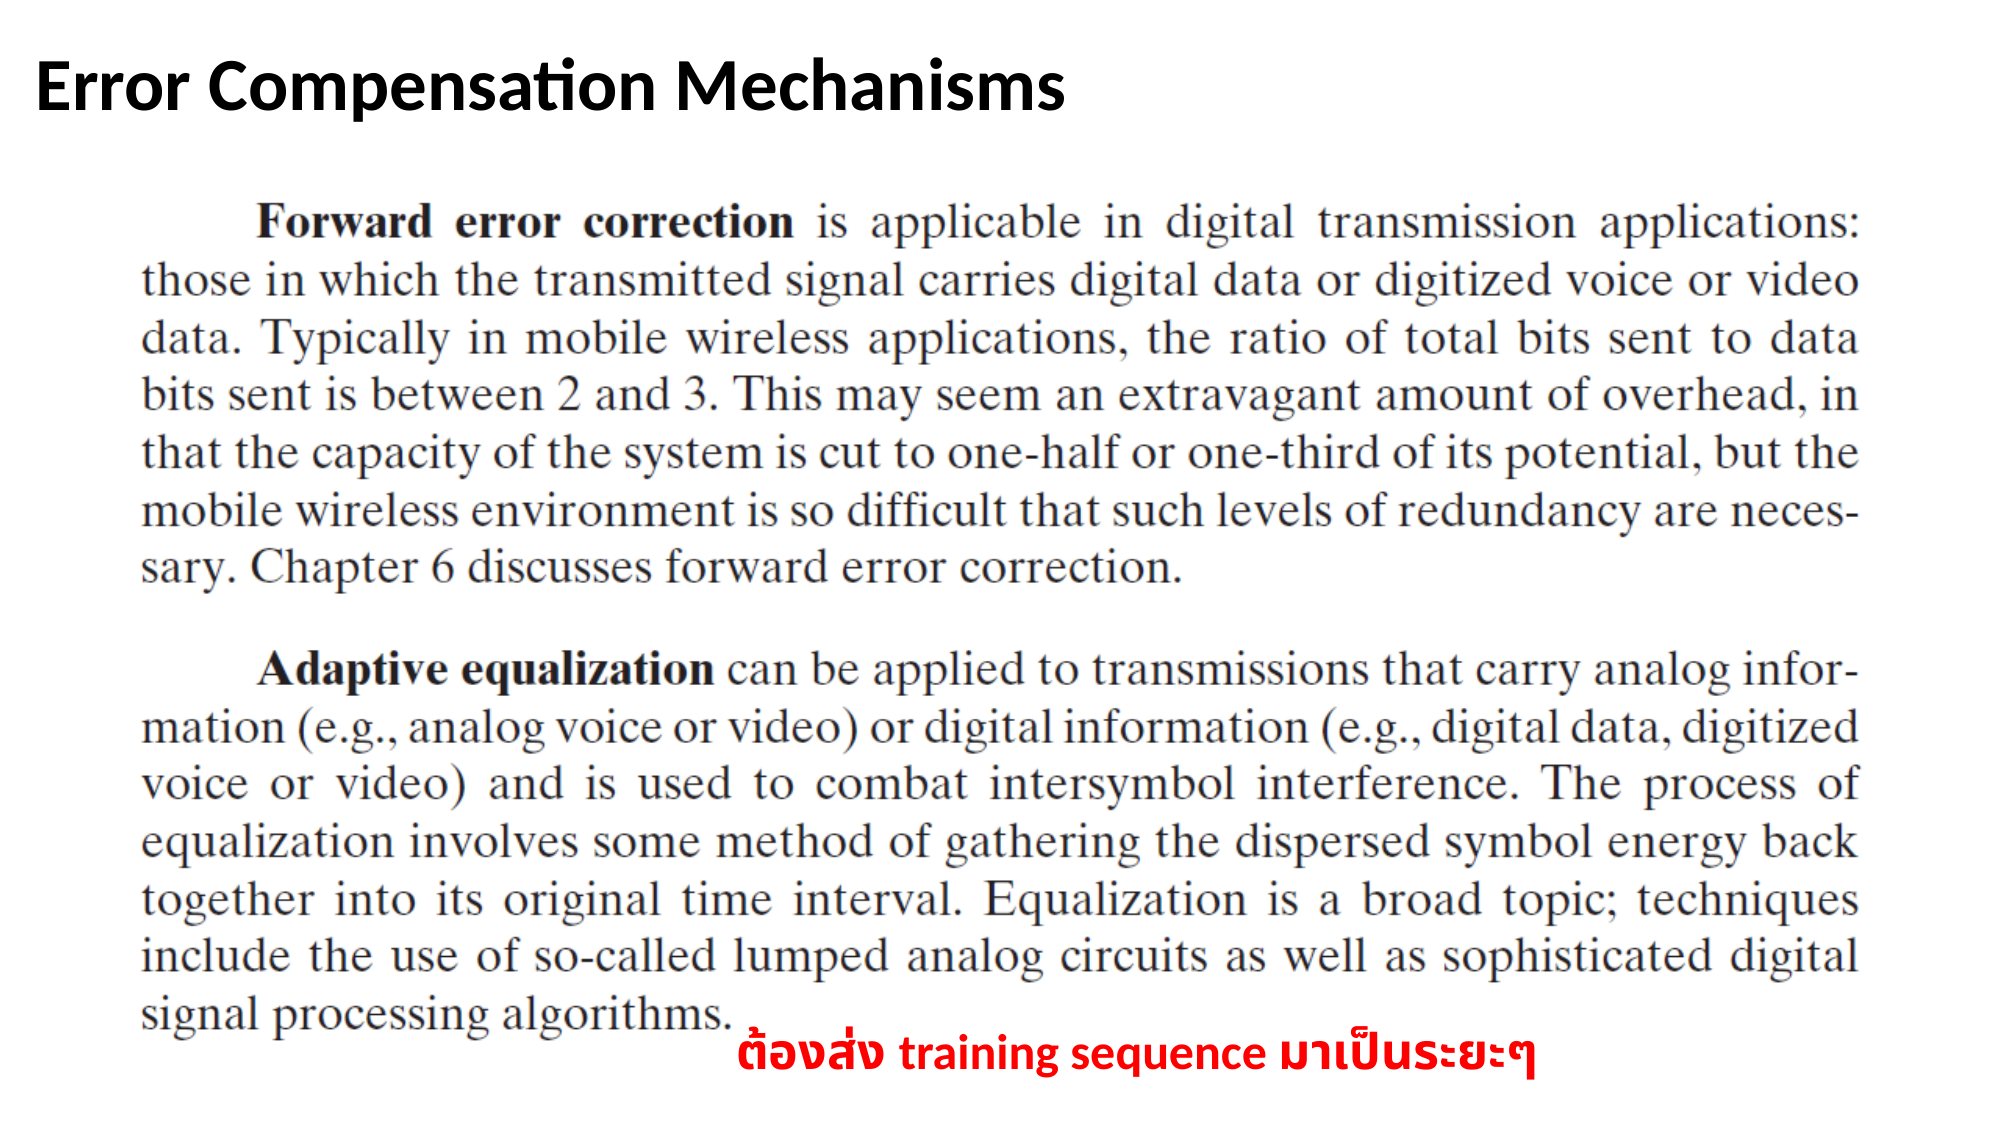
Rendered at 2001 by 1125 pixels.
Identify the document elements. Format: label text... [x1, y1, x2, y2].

picture [129, 638, 1876, 1050]
text_box Error Compensation Mechanisms [20, 28, 1980, 133]
text_box ต้องส่ง training sequence มาเป็นระยะๆ [721, 1050, 1553, 1087]
picture [129, 197, 1872, 597]
